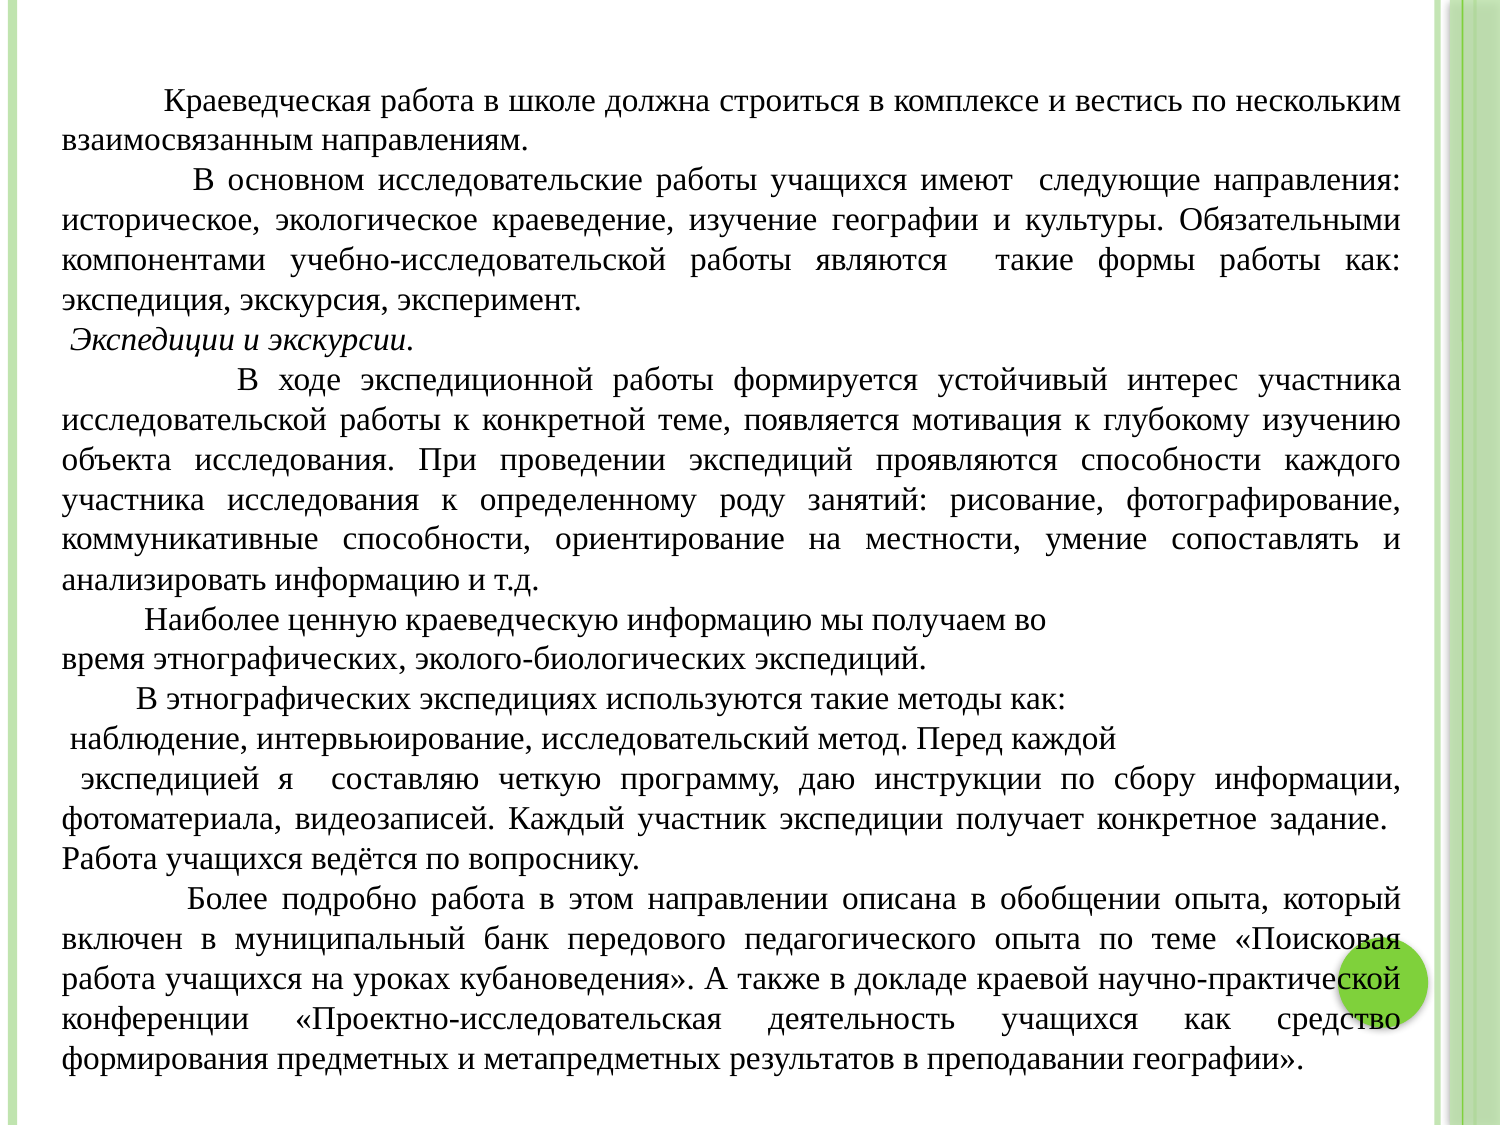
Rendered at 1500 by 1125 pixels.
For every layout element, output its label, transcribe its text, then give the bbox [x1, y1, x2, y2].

text_box Краеведческая работа в школе должна строиться в комплексе и вестись по нескольким взаимосвязанным направлениям. В основном исследовательские работы учащихся имеют следующие направления: историческое, экологическое краеведение, изучение географии и культуры. Обязательными компонентами учебно-исследовательской работы являются такие формы работы как: экспедиция, экскурсия, эксперимент. Экспедиции и экскурсии. В ходе экспедиционной работы формируется устойчивый интерес участника исследовательской работы к конкретной теме, появляется мотивация к глубокому изучению объекта исследования. При проведении экспедиций проявляются способности каждого участника исследования к определенному роду занятий: рисование, фотографирование, коммуникативные способности, ориентирование на местности, умение сопоставлять и анализировать информацию и т.д. Наиболее ценную краеведческую информацию мы получаем во время этнографических, эколого-биологических экспедиций. В этнографических экспедициях используются такие методы как: наблюдение, интервьюирование, исследовательский метод. Перед каждой экспедицией я составляю четкую программу, даю инструкции по сбору информации, фотоматериала, видеозаписей. Каждый участник экспедиции получает конкретное задание. Работа учащихся ведётся по вопроснику. Более подробно работа в этом направлении описана в обобщении опыта, который включен в муниципальный банк передового педагогического опыта по теме «Поисковая работа учащихся на уроках кубановедения». А также в докладе краевой научно-практической конференции «Проектно-исследовательская деятельность учащихся как средство формирования предметных и метапредметных результатов в преподавании географии». [46, 70, 1418, 1125]
